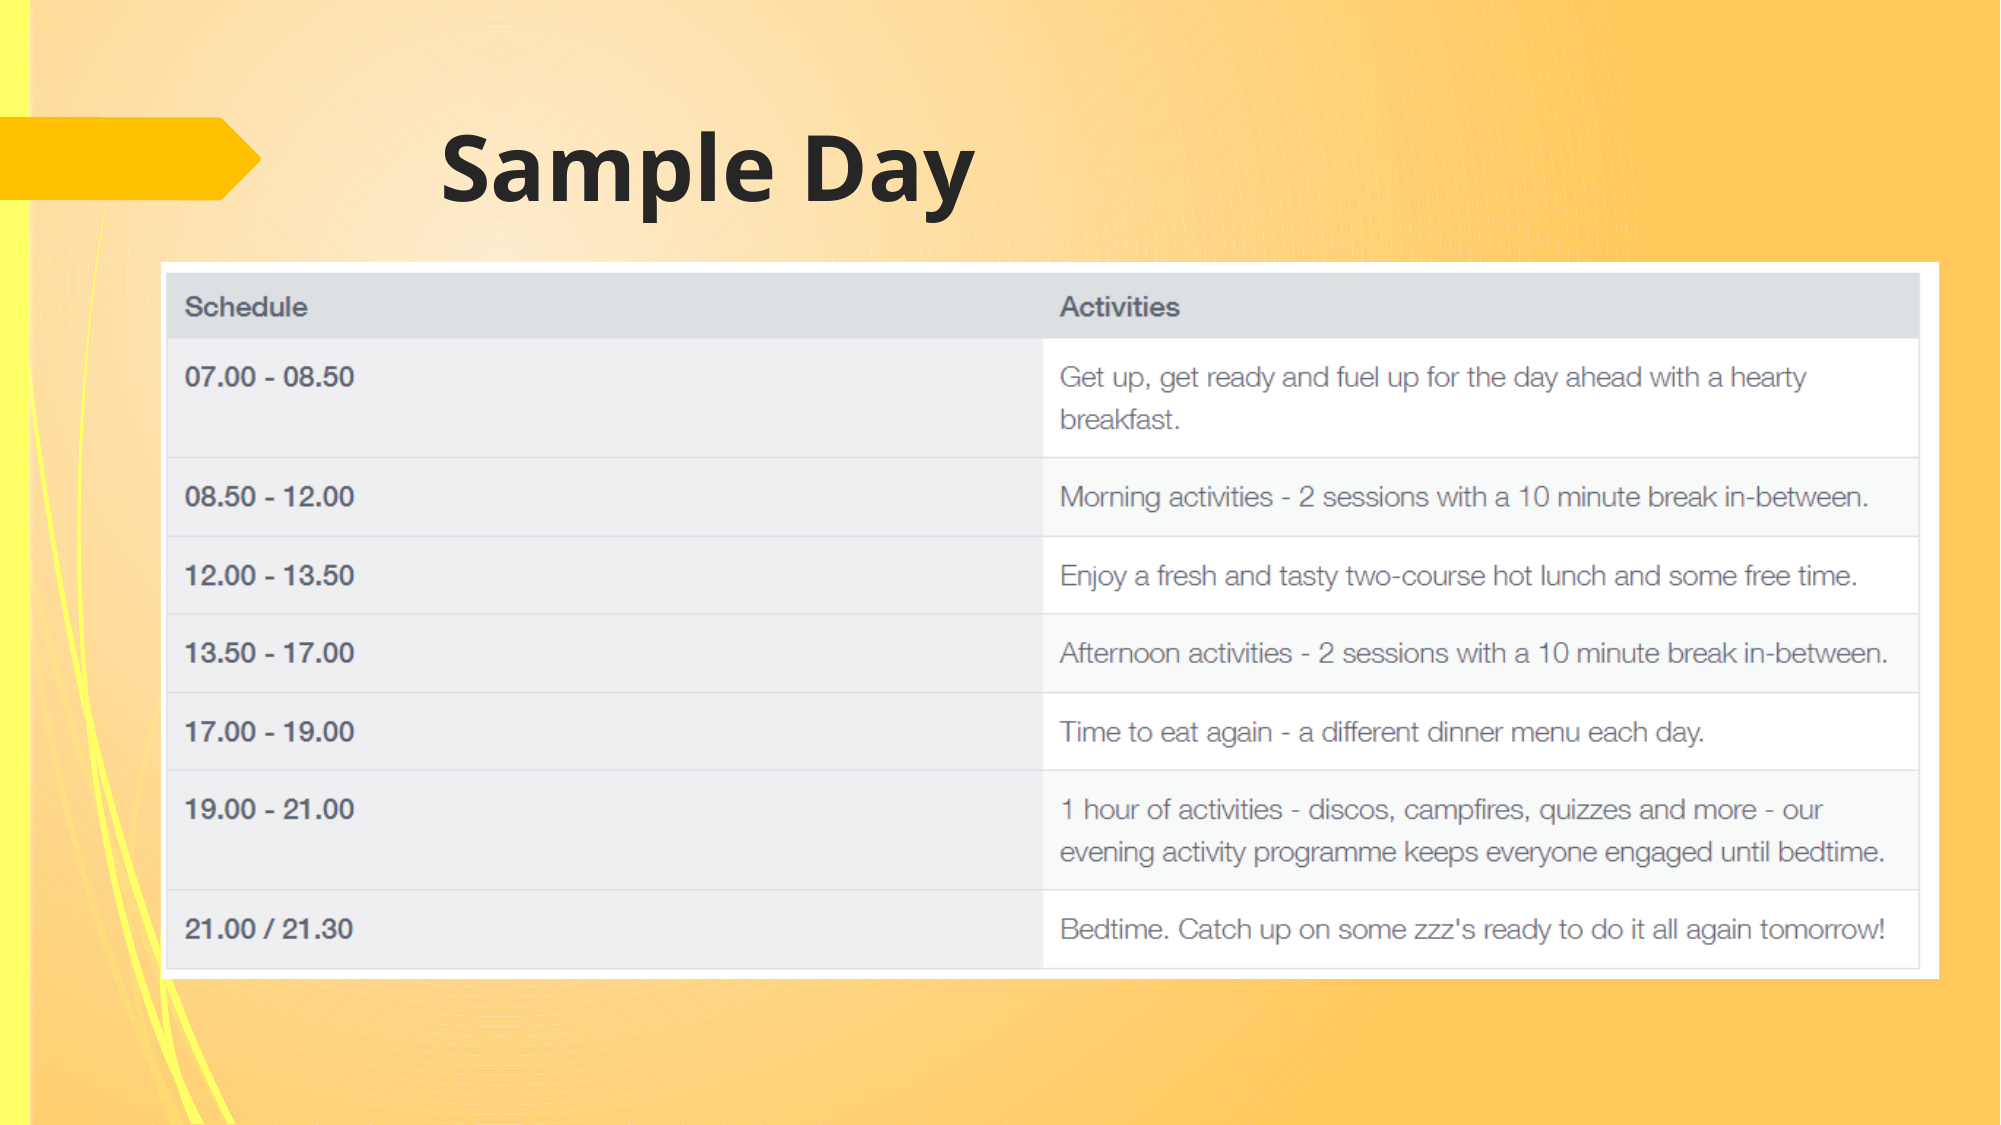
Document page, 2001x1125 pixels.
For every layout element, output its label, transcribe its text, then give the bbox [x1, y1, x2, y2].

picture [160, 262, 1940, 979]
title Sample Day [425, 102, 1888, 259]
